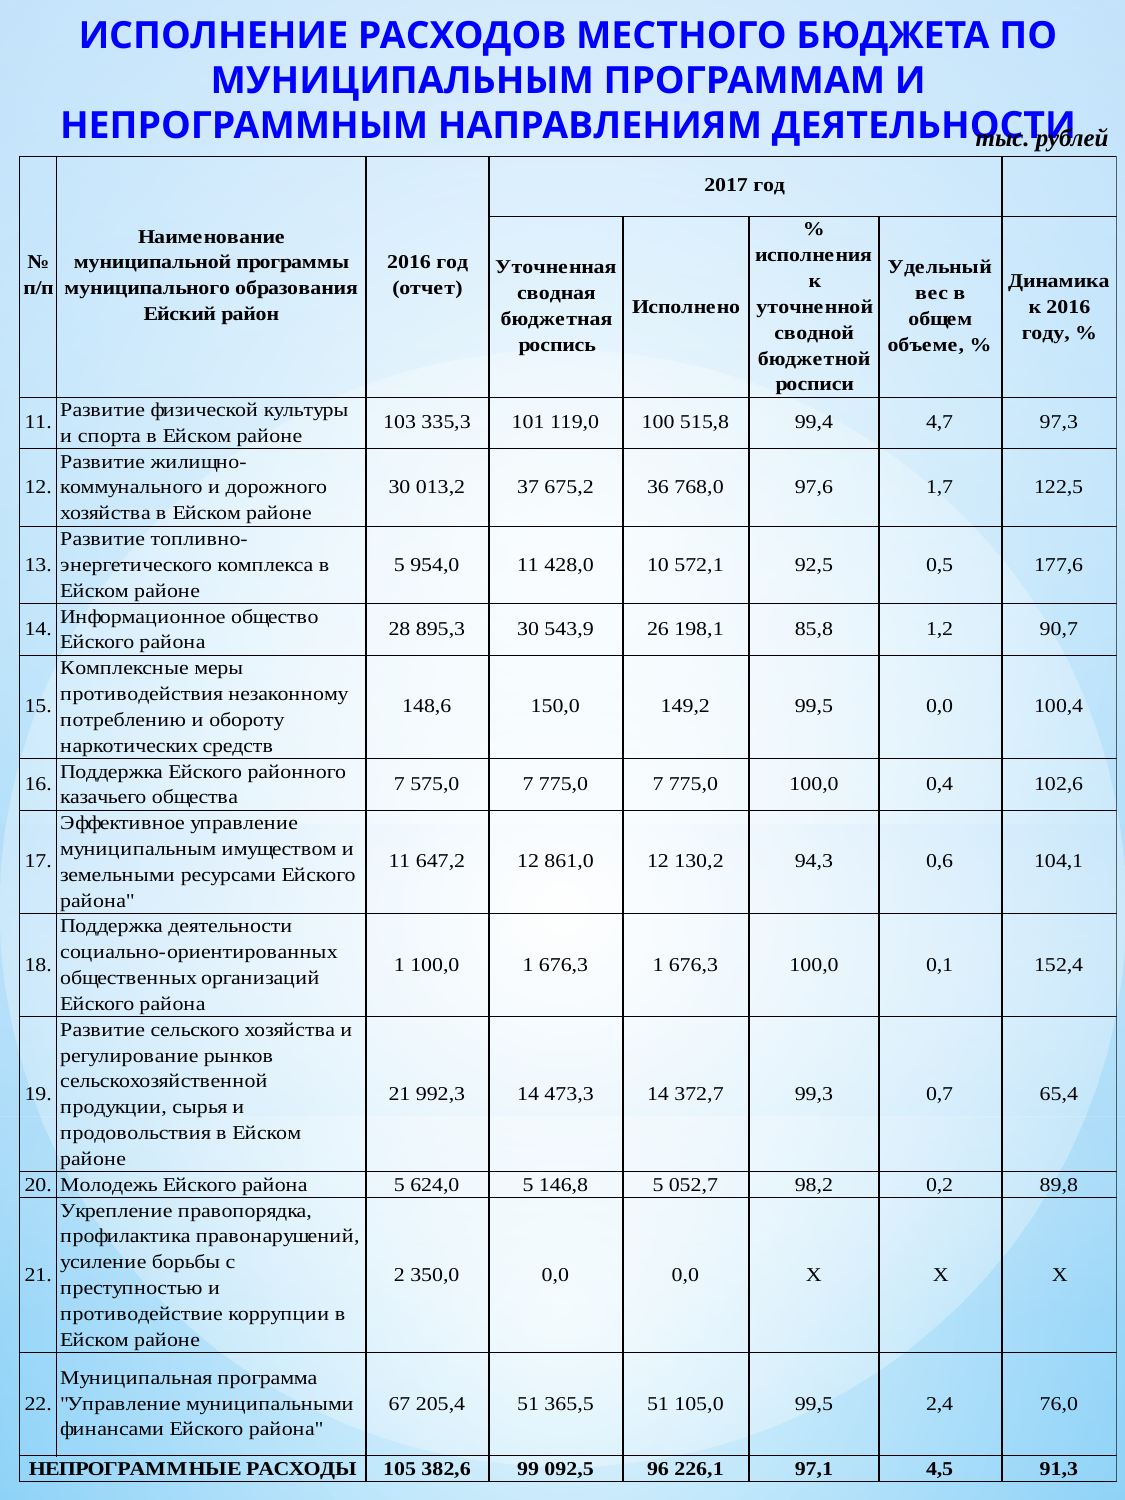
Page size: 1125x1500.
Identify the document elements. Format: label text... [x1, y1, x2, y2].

text_box ИСПОЛНЕНИЕ РАСХОДОВ МЕСТНОГО БЮДЖЕТА ПО МУНИЦИПАЛЬНЫМ ПРОГРАММАМ И НЕПРОГРАММНЫМ НАПРАВЛЕНИЯМ ДЕЯТЕЛЬНОСТИ [19, 4, 1118, 154]
picture [18, 155, 1118, 1483]
text_box тыс. рублей [960, 114, 1124, 159]
